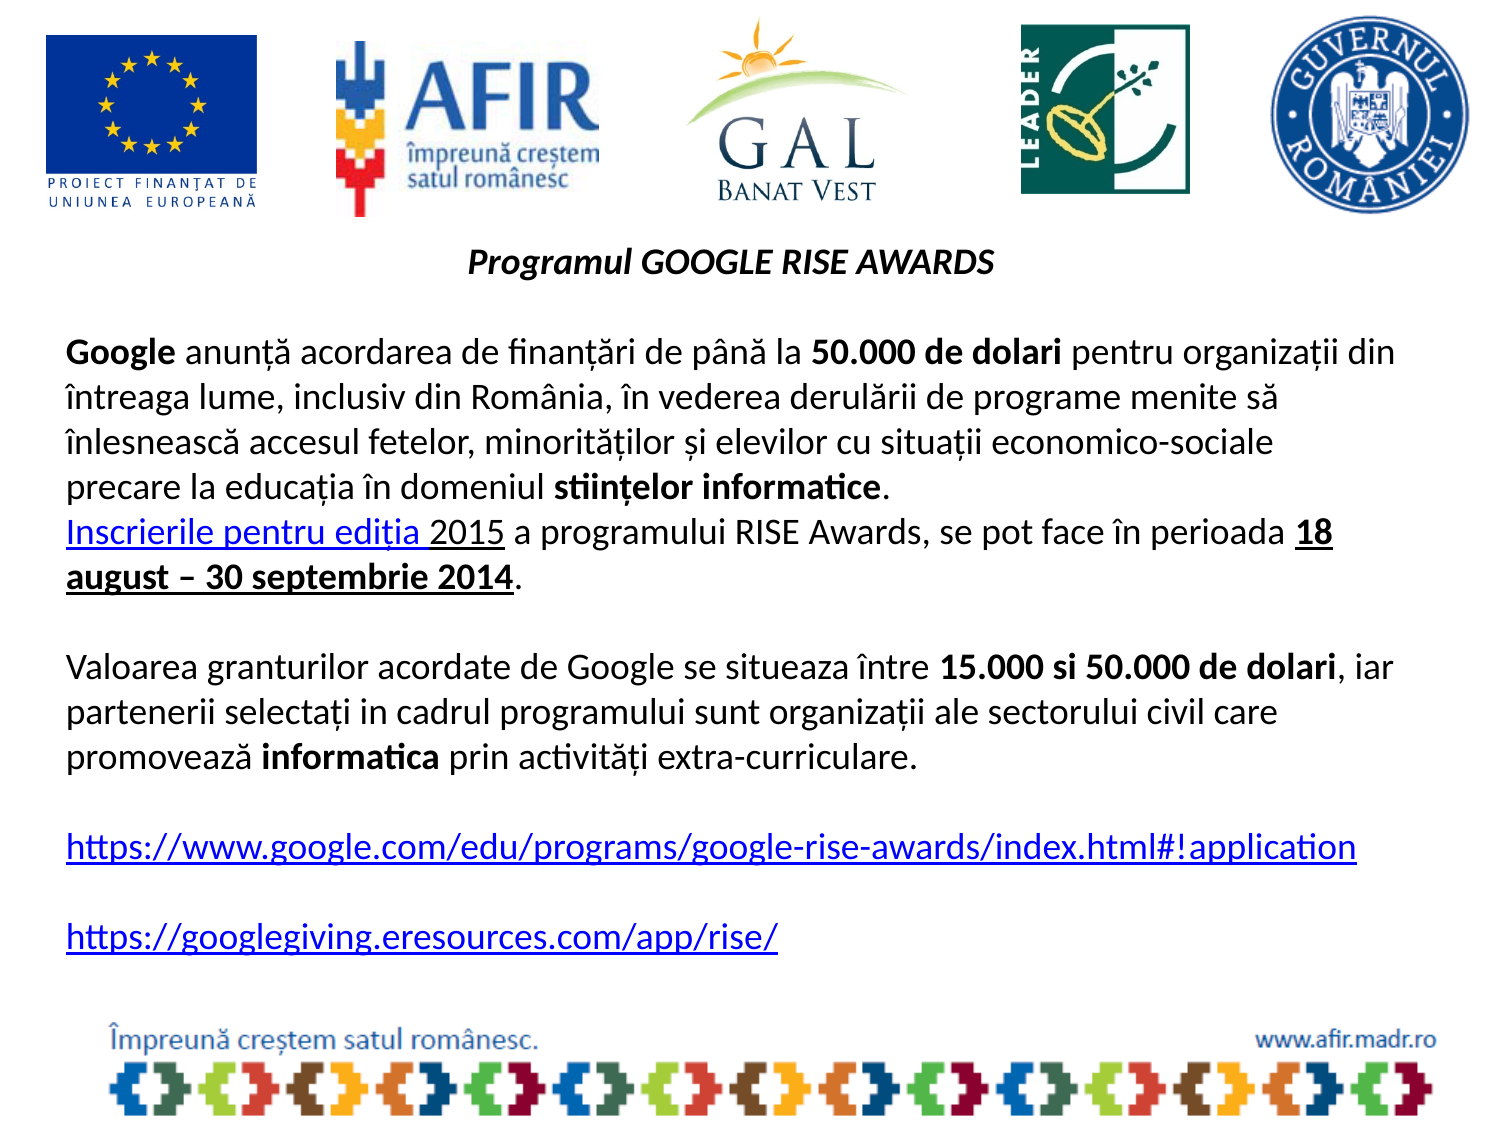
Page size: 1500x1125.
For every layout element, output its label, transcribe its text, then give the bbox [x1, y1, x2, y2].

picture [46, 34, 257, 215]
picture [98, 1013, 1449, 1125]
picture [1269, 14, 1477, 224]
text_box Programul GOOGLE RISE AWARDS Google anunță acordarea de finanțări de până la 50.000 de dolari pentru organizații din întreaga lume, inclusiv din România, în vederea derulării de programe menite să înlesnească accesul fetelor, minorităților și elevilor cu situații economico-sociale precare la educația în domeniul stiințelor informatice. Inscrierile pentru ediția 2015 a programului RISE Awards, se pot face în perioada 18 august – 30 septembrie 2014. Valoarea granturilor acordate de Google se situeaza între 15.000 si 50.000 de dolari, iar partenerii selectați in cadrul programului sunt organizații ale sectorului civil care promovează informatica prin activități extra-curriculare. https://www.google.com/edu/programs/google-rise-awards/index.html#!application https://googlegiving.eresources.com/app/rise/ [51, 229, 1412, 1010]
picture [1021, 24, 1191, 194]
picture [678, 3, 914, 215]
picture [336, 41, 600, 217]
